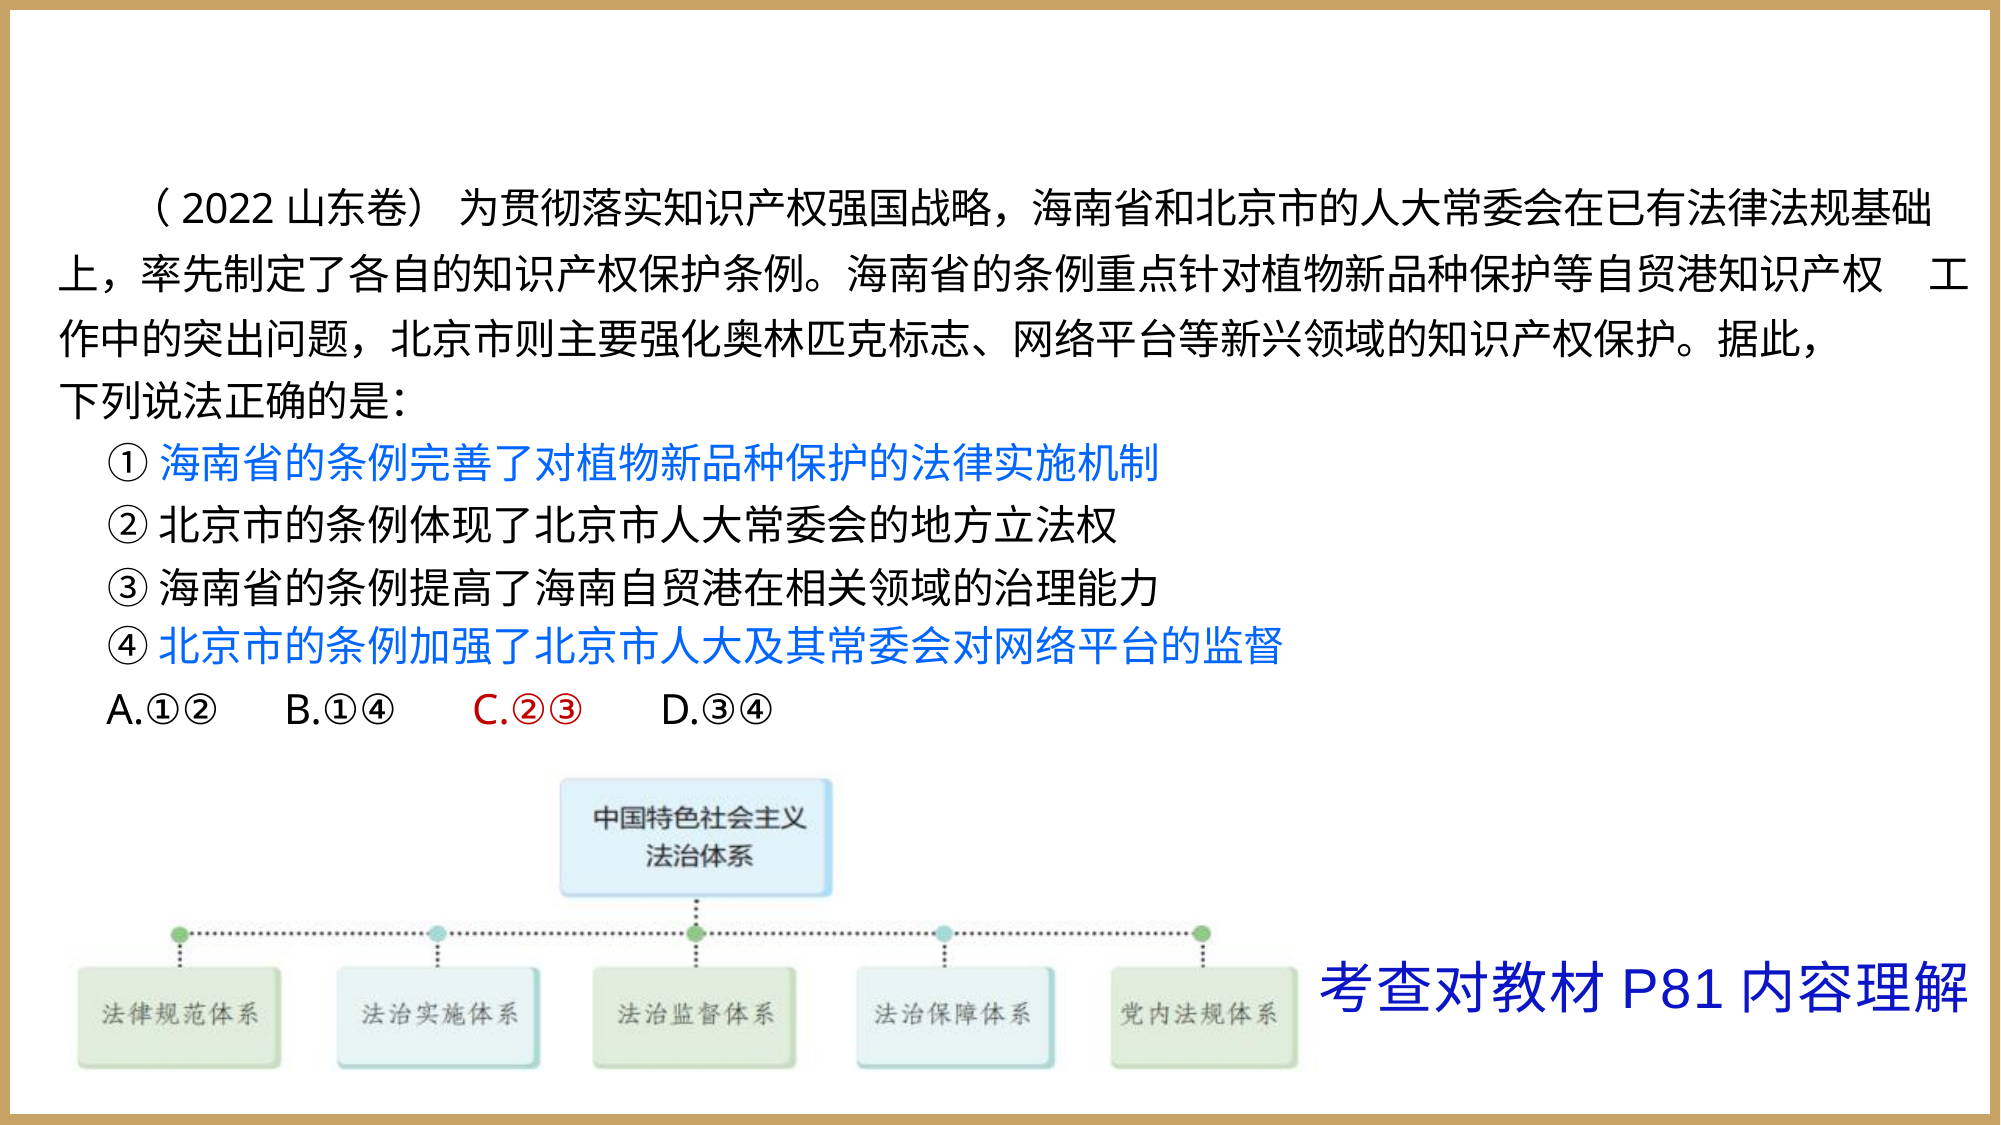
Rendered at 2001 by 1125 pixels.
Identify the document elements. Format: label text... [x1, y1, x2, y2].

picture [68, 770, 1319, 1096]
text_box （2022山东卷） 为贯彻落实知识产权强国战略，海南省和北京市的人大常委会在已有法律法规基础 上，率先制定了各自的知识产权保护条例。海南省的条例重点针对植物新品种保护等自贸港知识产权 工作中的突出问题，北京市则主要强化奥林匹克标志、网络平台等新兴领域的知识产权保护。据此， 下列说法正确的是： ①海南省的条例完善了对植物新品种保护的法律实施机制 ②北京市的条例体现了北京市人大常委会的地方立法权 ③海南省的条例提高了海南自贸港在相关领域的治理能力 ④北京市的条例加强了北京市人大及其常委会对网络平台的监督 A.①② B.①④ C.②③ D.③④ 考查对教材P81内容理解 [56, 187, 1982, 1103]
